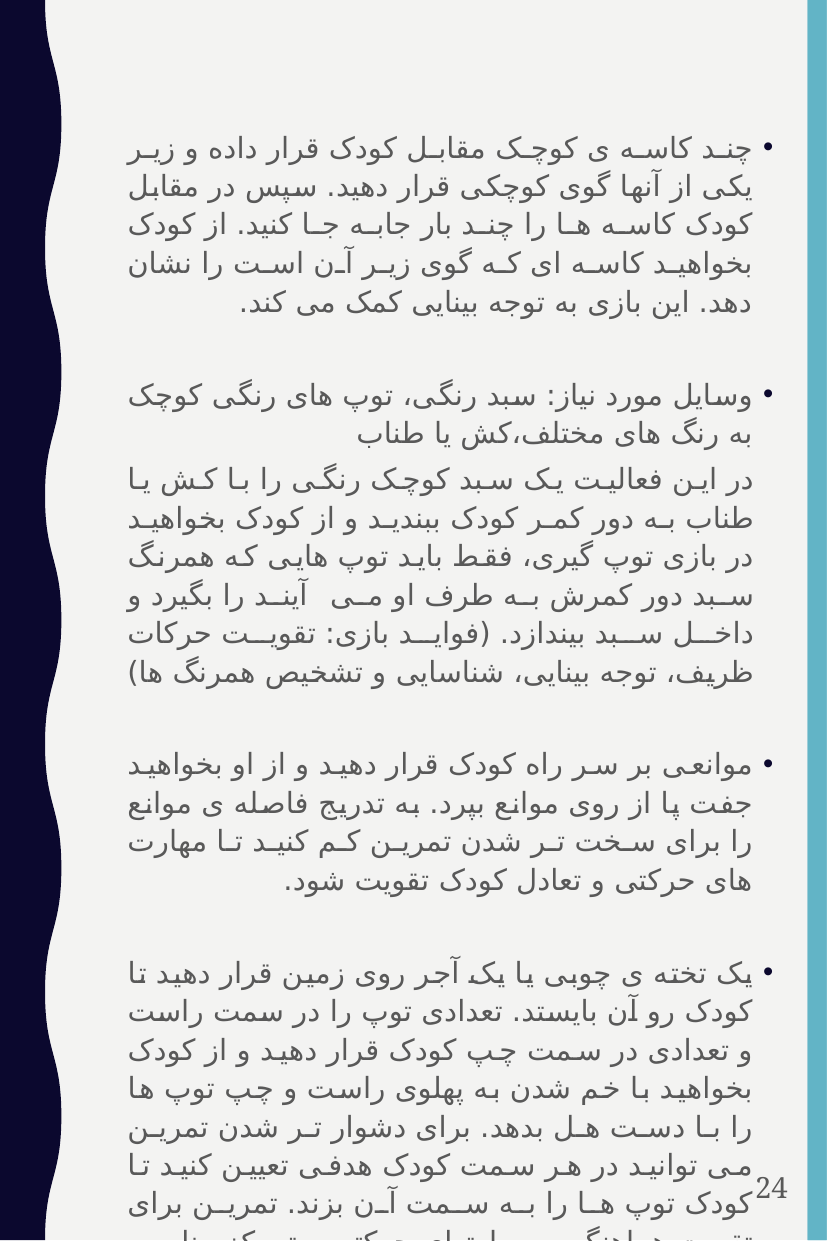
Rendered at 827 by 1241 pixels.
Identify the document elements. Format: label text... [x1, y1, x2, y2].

list چند کاسه ی کوچک مقابل کودک قرار داده و زیر یکی از آنها گوی کوچکی قرار دهید. سپس در مقابل کودک کاسه ها را چند بار جابه جا کنید. از کودک بخواهید کاسه ای که گوی زیر آن است را نشان دهد. این بازی به توجه بینایی کمک می کند. وسایل مورد نیاز: سبد رنگی، توپ های رنگی کوچک به رنگ های مختلف،کش یا طناب در این فعالیت یک سبد کوچک رنگی را با کش یا طناب به دور کمر کودک ببندید و از کودک بخواهید در بازی توپ گیری، فقط باید توپ هایی که همرنگ سبد دور کمرش به طرف او می آیند را بگیرد و داخل سبد بیندازد. (فواید بازی: تقویت حرکات ظریف، توجه بینایی، شناسایی و تشخیص همرنگ ها) موانعی بر سر راه کودک قرار دهید و از او بخواهید جفت پا از روی موانع بپرد. به تدریج فاصله ی موانع را برای سخت تر شدن تمرین کم کنید تا مهارت های حرکتی و تعادل کودک تقویت شود. یک تخته ی چوبی یا یک آجر روی زمین قرار دهید تا کودک رو آن بایستد. تعدادی توپ را در سمت راست و تعدادی در سمت چپ کودک قرار دهید و از کودک بخواهید با خم شدن به پهلوی راست و چپ توپ ها را با دست هل بدهد. برای دشوار تر شدن تمرین می توانید در هر سمت کودک هدفی تعیین کنید تا کودک توپ ها را به سمت آن بزند. تمرین برای تقویت هماهنگی و مهارتهای حرکتی و تمرکز مناسب است. [112, 118, 789, 708]
slide_number 24 [725, 1157, 803, 1217]
